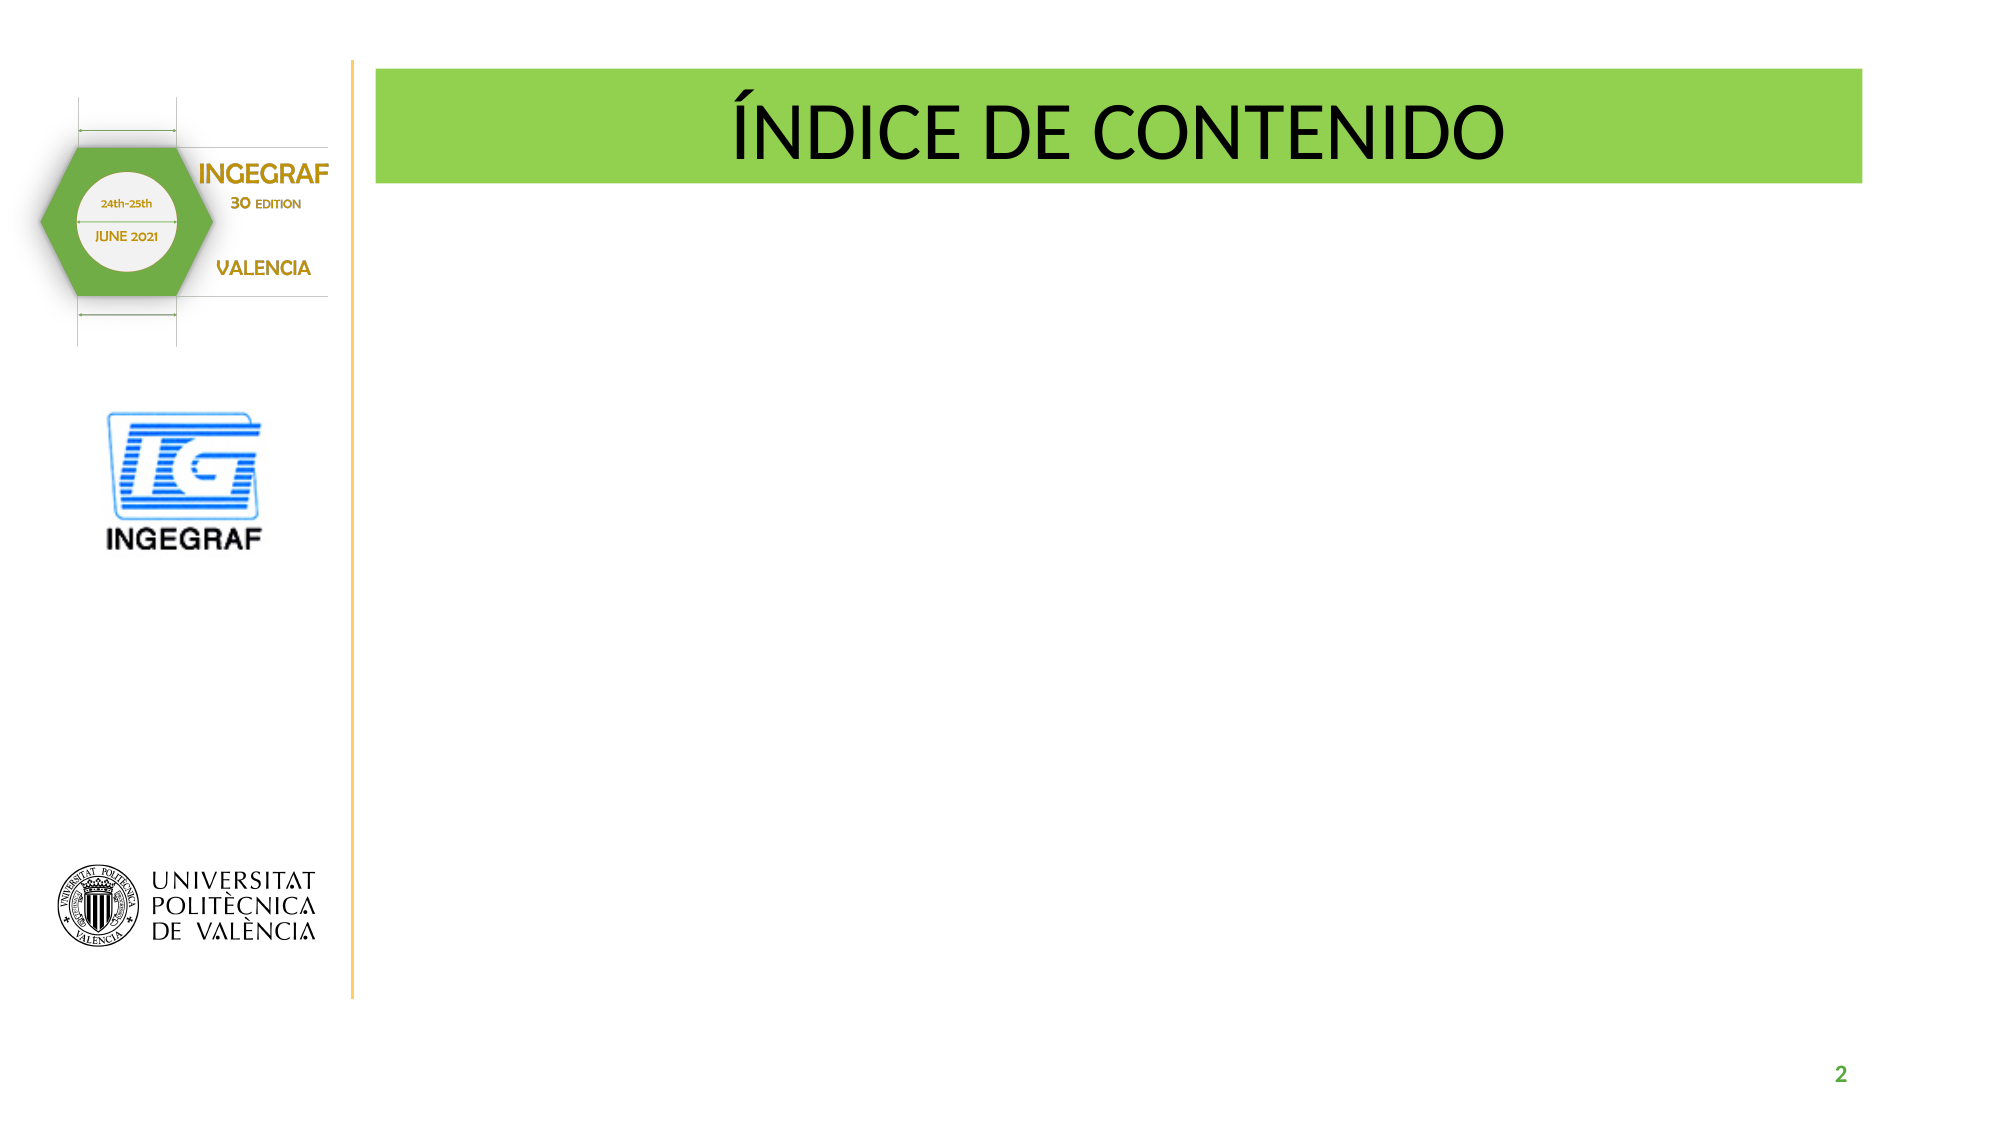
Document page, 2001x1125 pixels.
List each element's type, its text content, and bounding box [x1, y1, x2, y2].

slide_number 2 [1412, 1042, 1863, 1103]
picture [88, 407, 285, 557]
picture [0, 97, 346, 347]
picture [34, 851, 339, 960]
